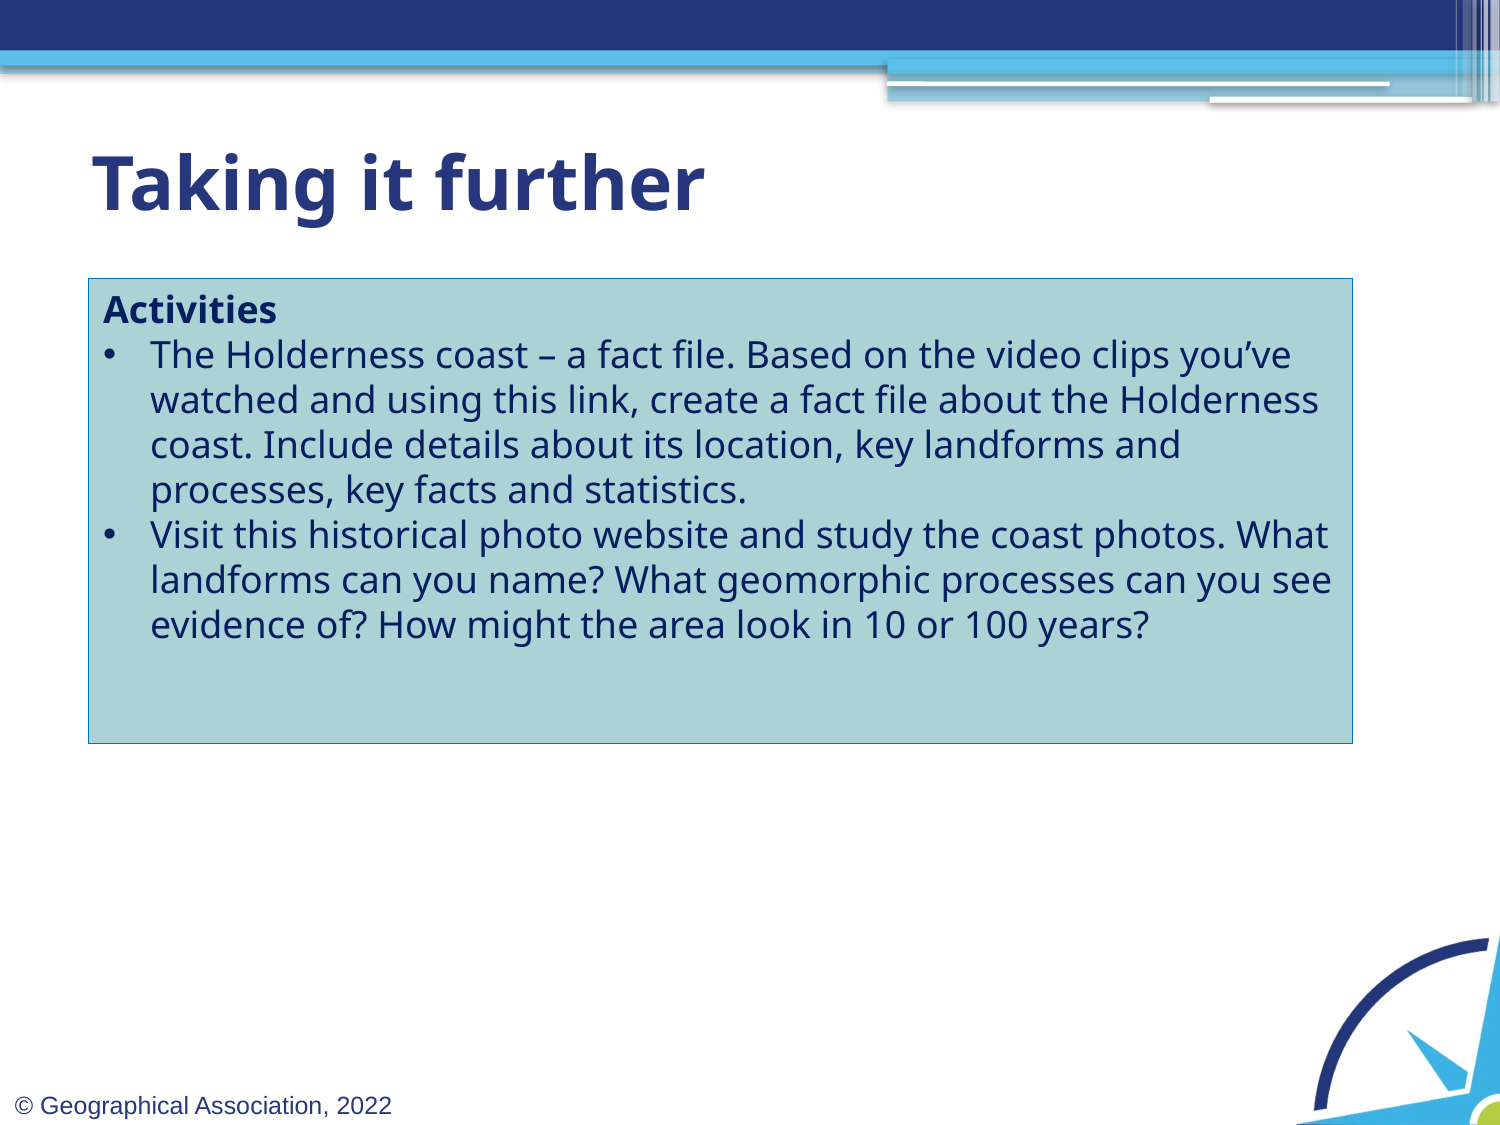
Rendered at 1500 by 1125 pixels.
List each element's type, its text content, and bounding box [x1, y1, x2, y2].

picture [1297, 924, 1500, 1125]
text_box Activities The Holderness coast – a fact file. Based on the video clips you’ve watched and using this link, create a fact file about the Holderness coast. Include details about its location, key landforms and processes, key facts and statistics. Visit this historical photo website and study the coast photos. What landforms can you name? What geomorphic processes can you see evidence of? How might the area look in 10 or 100 years? [88, 278, 1353, 744]
title Taking it further [76, 103, 1175, 258]
